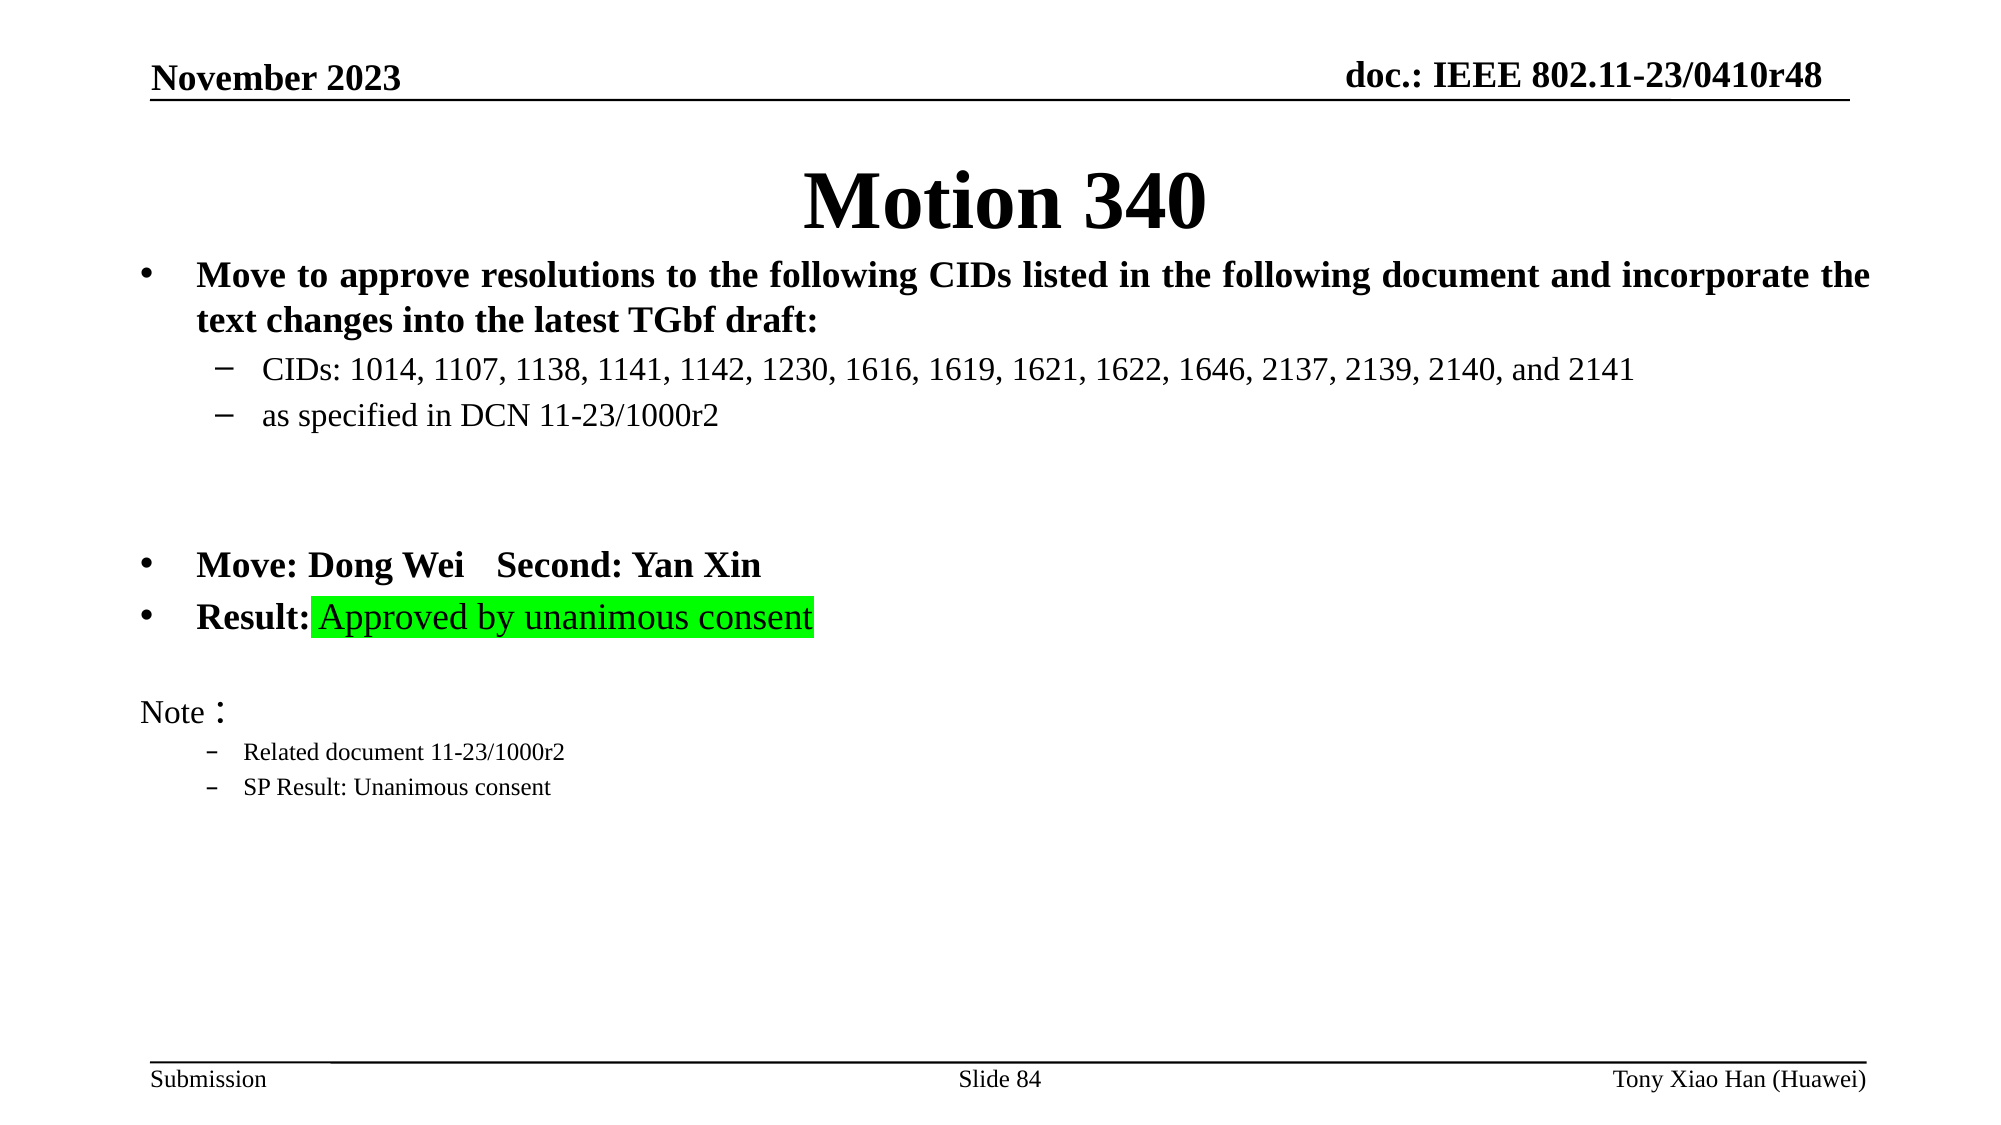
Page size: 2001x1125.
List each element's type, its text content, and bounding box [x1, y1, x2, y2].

text_box Motion 340 [368, 137, 1644, 212]
text_box Move to approve resolutions to the following CIDs listed in the following document and incorporate the text changes into the latest TGbf draft: CIDs: 1014, 1107, 1138, 1141, 1142, 1230, 1616, 1619, 1621, 1622, 1646, 2137, 2139, 2140, and 2141 as specified in DCN 11-23/1000r2 Move: Dong Wei Second: Yan Xin Result: Approved by unanimous consent Note： Related document 11-23/1000r2 SP Result: Unanimous consent [125, 212, 1888, 900]
